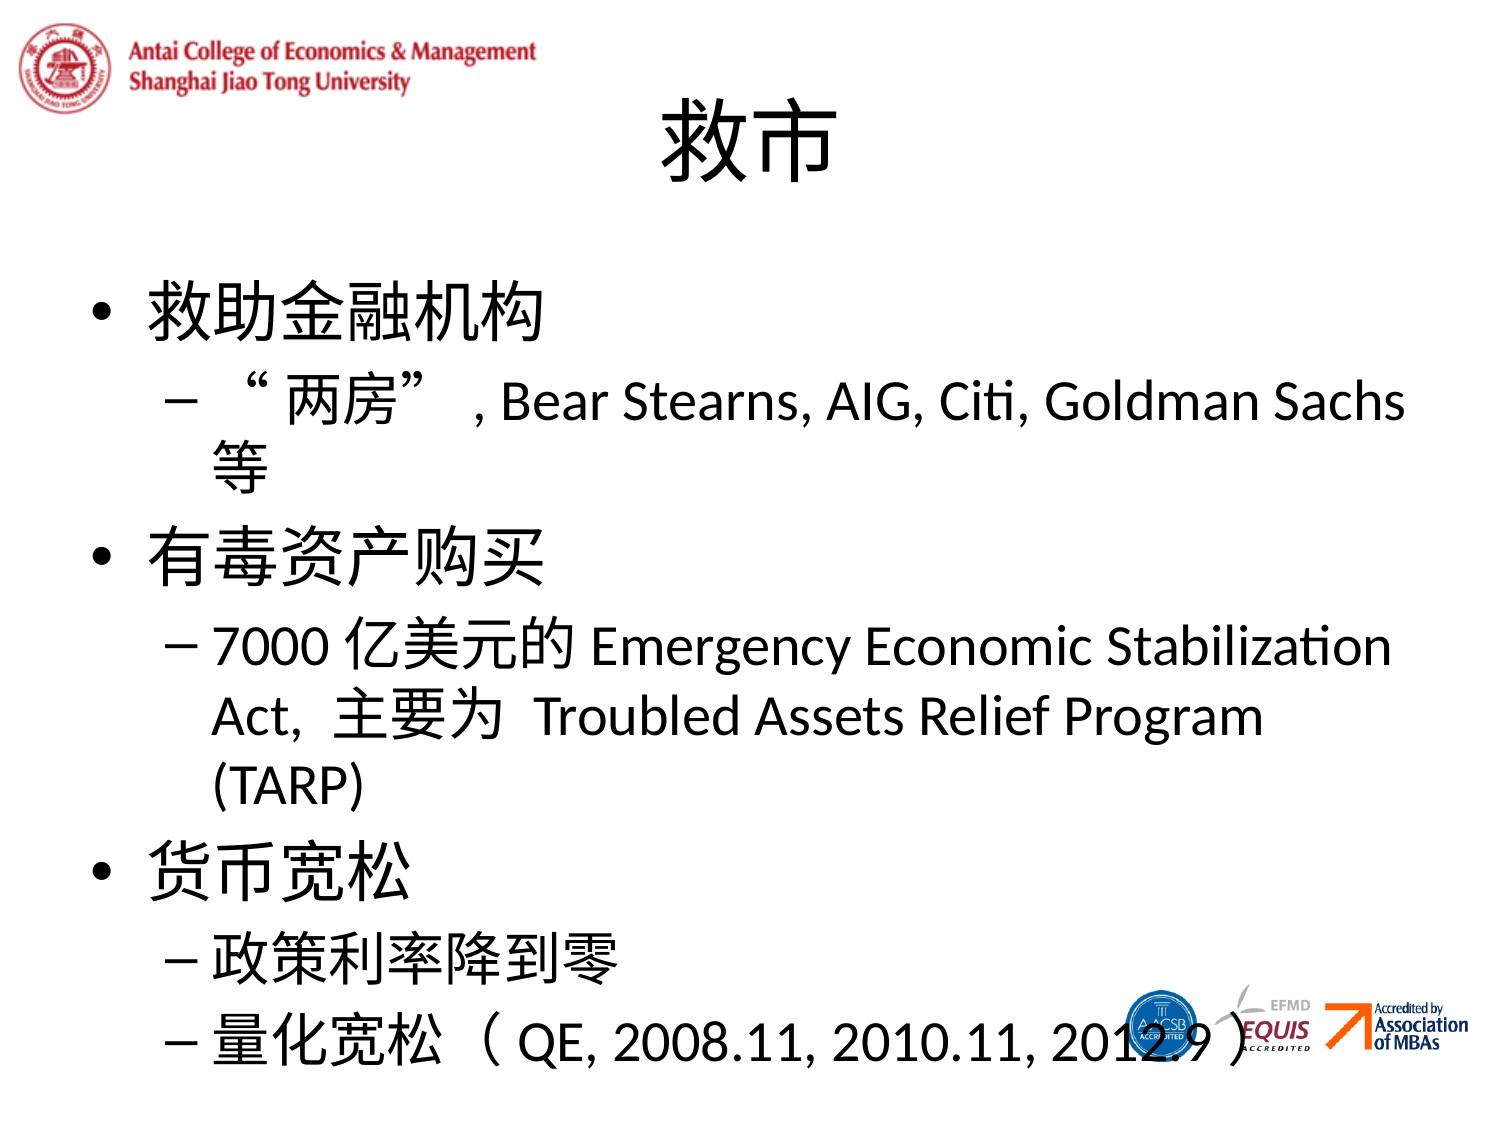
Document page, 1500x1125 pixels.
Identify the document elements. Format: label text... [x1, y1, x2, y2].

title 救市 [75, 45, 1425, 233]
picture [2, 19, 548, 119]
picture [1125, 1005, 1197, 1062]
picture [1325, 1002, 1468, 1050]
list 救助金融机构 “两房”, Bear Stearns, AIG, Citi, Goldman Sachs等 有毒资产购买 7000亿美元的Emergency Economic Stabilization Act, 主要为 Troubled Assets Relief Program (TARP) 货币宽松 政策利率降到零 量化宽松（QE, 2008.11, 2010.11, 2012.9） [75, 262, 1425, 1005]
picture [1214, 1005, 1310, 1051]
